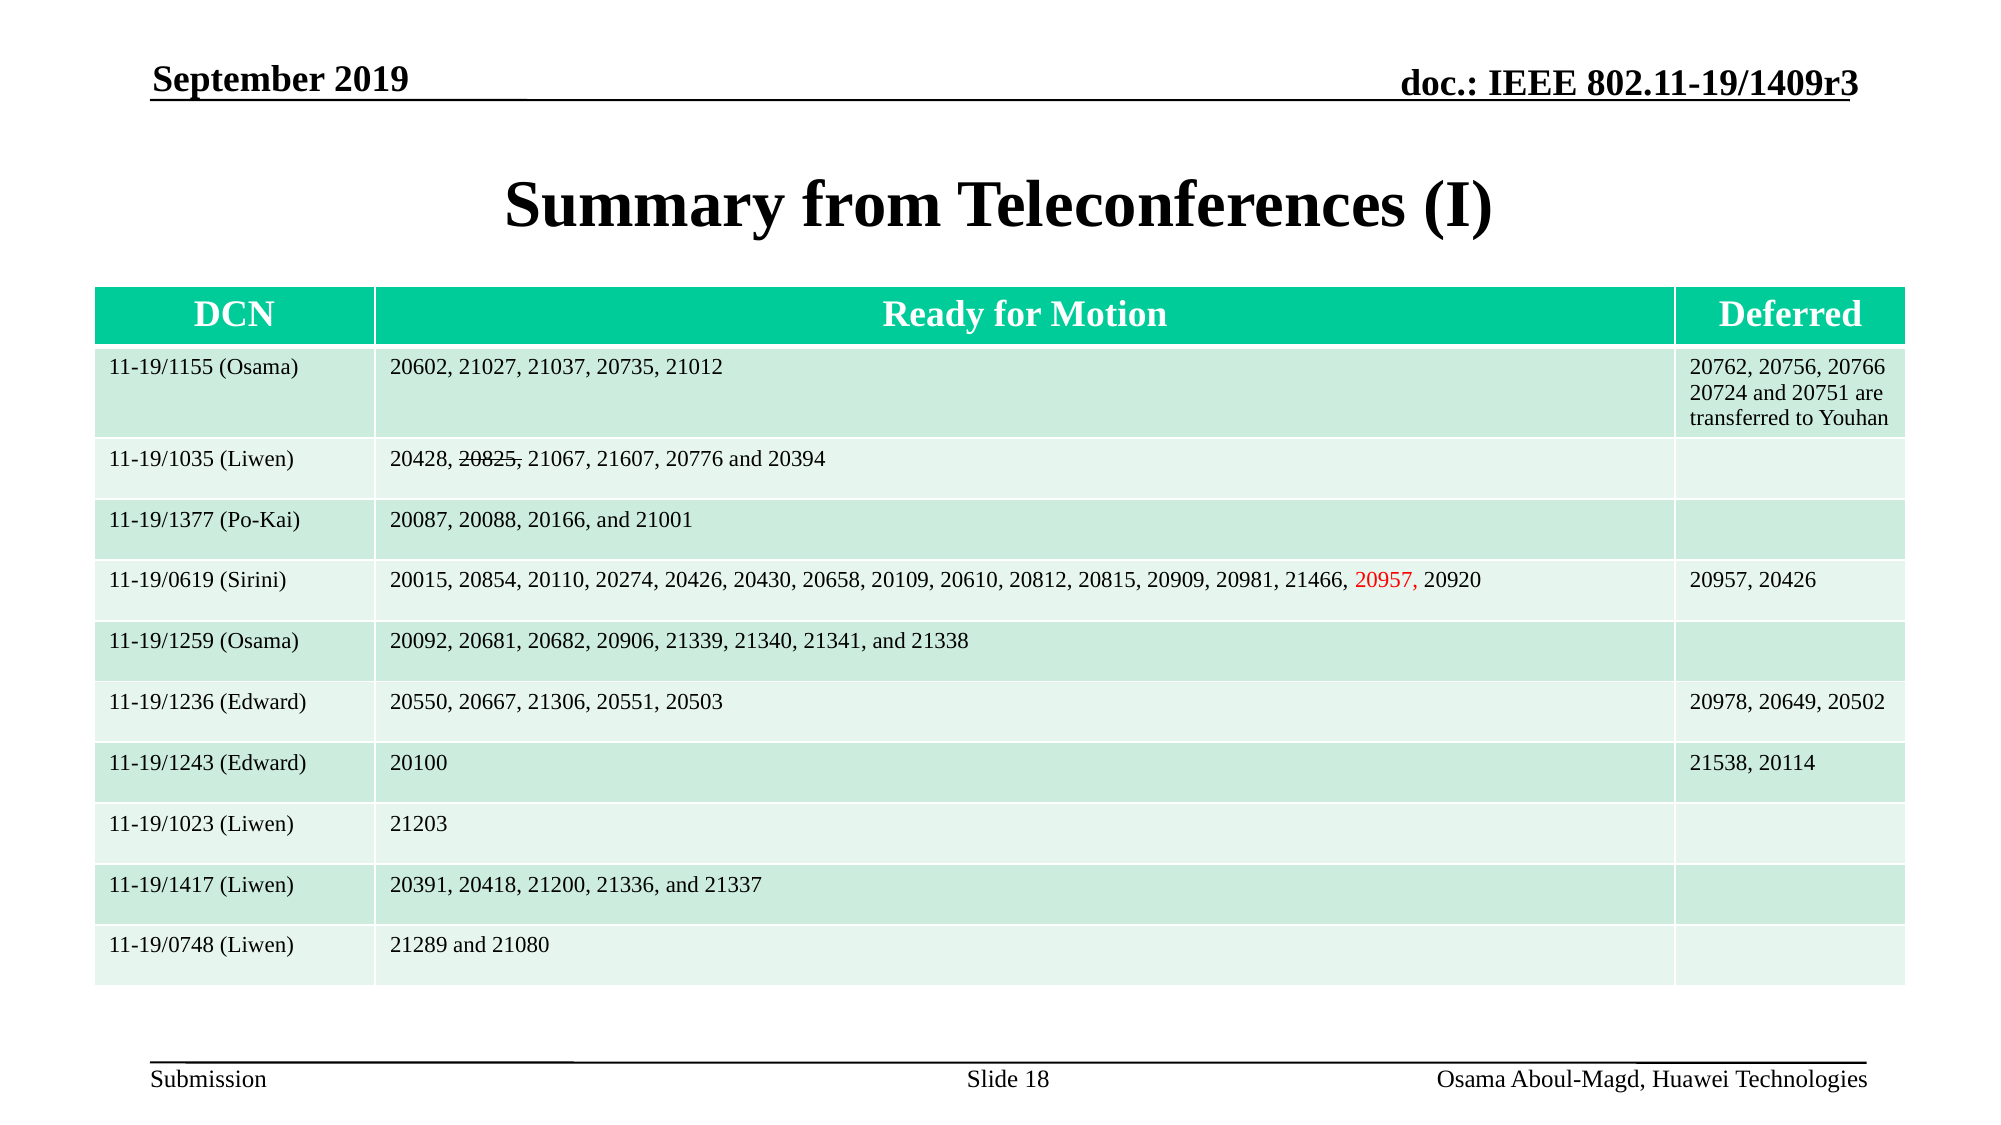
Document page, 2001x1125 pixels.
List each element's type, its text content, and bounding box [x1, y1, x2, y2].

table_cell 20100 [376, 743, 1674, 802]
table_cell 20391, 20418, 21200, 21336, and 21337 [376, 865, 1674, 924]
table_cell 21538, 20114 [1676, 743, 1905, 802]
table_cell 11-19/1155 (Osama) [95, 349, 374, 437]
table_cell 11-19/1417 (Liwen) [95, 865, 374, 924]
table_cell 20092, 20681, 20682, 20906, 21339, 21340, 21341, and 21338 [376, 622, 1674, 681]
table_cell 11-19/0748 (Liwen) [95, 926, 374, 985]
table_cell [1676, 804, 1905, 863]
table_cell 11-19/1243 (Edward) [95, 743, 374, 802]
slide_number Slide 18 [950, 1061, 1067, 1123]
table_cell 20602, 21027, 21037, 20735, 21012 [376, 349, 1674, 437]
table_cell 20550, 20667, 21306, 20551, 20503 [376, 682, 1674, 741]
table_cell 11-19/1236 (Edward) [95, 682, 374, 741]
table_cell 20428, 20825, 21067, 21607, 20776 and 20394 [376, 439, 1674, 498]
table_cell 11-19/1259 (Osama) [95, 622, 374, 681]
table_cell 20762, 20756, 20766 20724 and 20751 are transferred to Youhan [1676, 349, 1905, 437]
footer Osama Aboul-Magd, Huawei Technologies [1171, 1061, 1869, 1093]
table_cell [1676, 865, 1905, 924]
table_cell 11-19/1035 (Liwen) [95, 439, 374, 498]
table_cell 11-19/0619 (Sirini) [95, 561, 374, 620]
table_cell [1676, 500, 1905, 559]
table_cell 11-19/1023 (Liwen) [95, 804, 374, 863]
table_header Deferred [1676, 287, 1905, 344]
table_cell 20087, 20088, 20166, and 21001 [376, 500, 1674, 559]
title Summary from Teleconferences (I) [149, 112, 1850, 285]
table_cell 21203 [376, 804, 1674, 863]
table_cell 20978, 20649, 20502 [1676, 682, 1905, 741]
table_cell 11-19/1377 (Po-Kai) [95, 500, 374, 559]
table_header DCN [95, 287, 374, 344]
table_cell [1676, 439, 1905, 498]
table_header Ready for Motion [376, 287, 1674, 344]
table_cell 20015, 20854, 20110, 20274, 20426, 20430, 20658, 20109, 20610, 20812, 20815, 20909, 20981, 21466, 20957, 20920 [376, 561, 1674, 620]
table_cell [1676, 926, 1905, 985]
table_cell 20957, 20426 [1676, 561, 1905, 620]
table_cell 21289 and 21080 [376, 926, 1674, 985]
table_cell [1676, 622, 1905, 681]
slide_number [152, 54, 563, 100]
